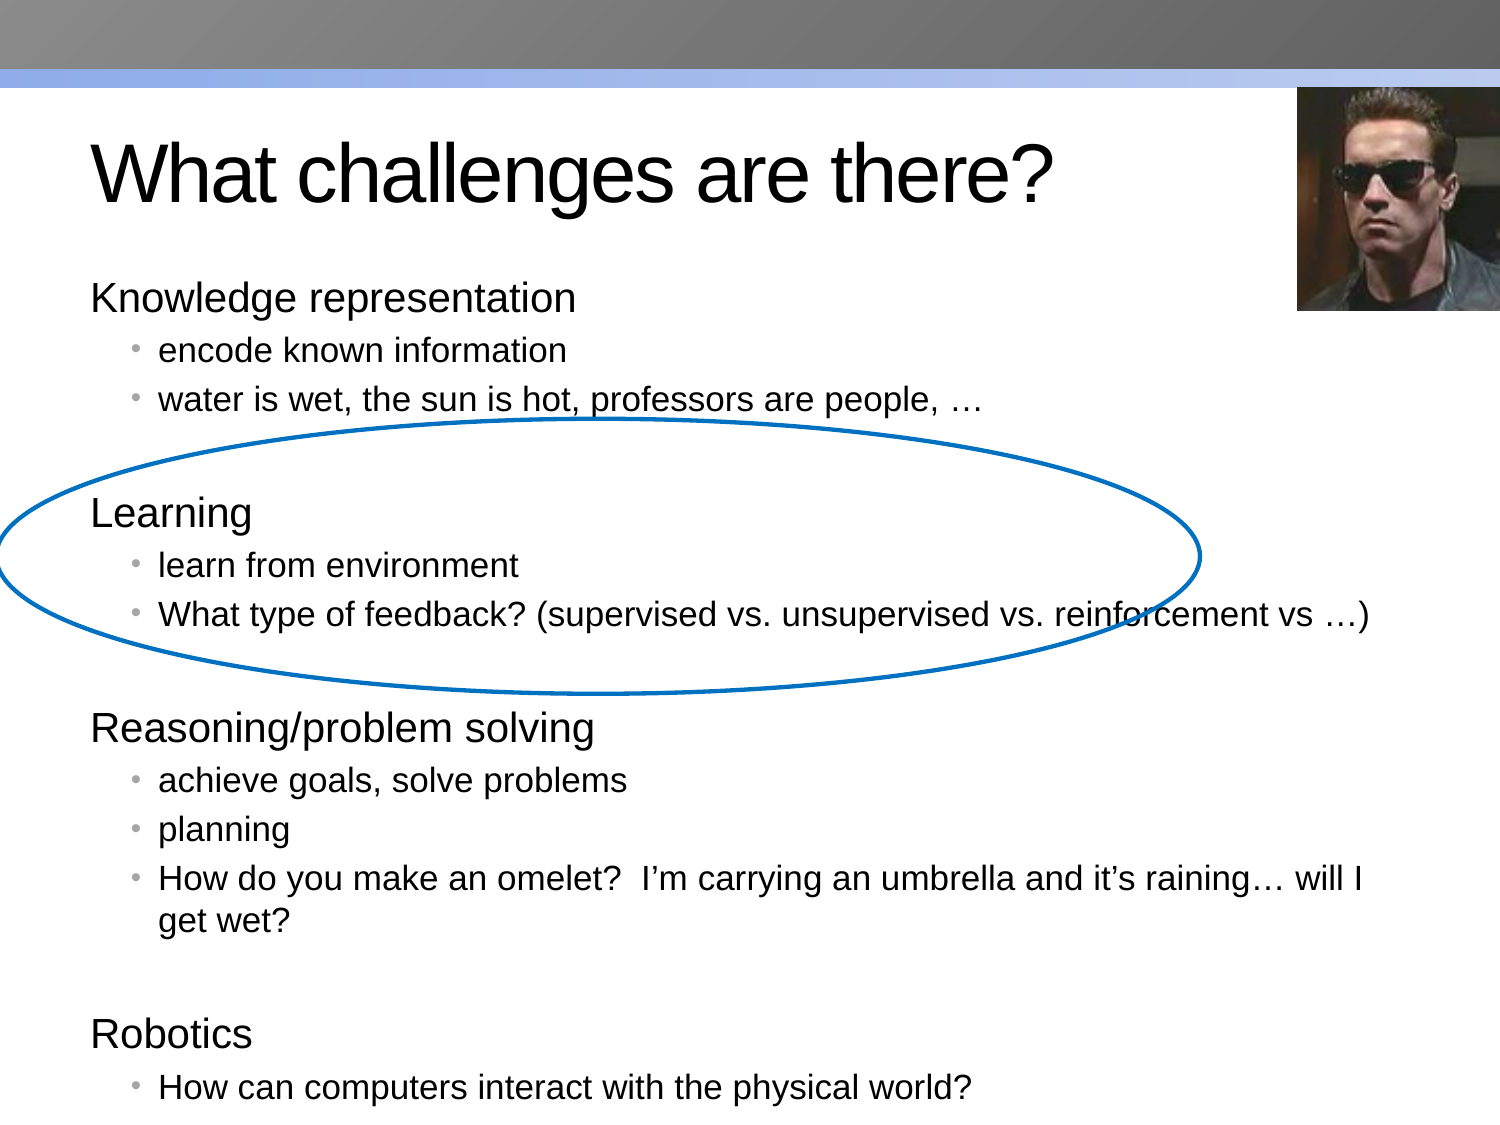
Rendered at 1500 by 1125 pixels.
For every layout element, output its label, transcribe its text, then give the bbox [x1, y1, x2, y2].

title What challenges are there? [75, 87, 1296, 250]
list Knowledge representation encode known information water is wet, the sun is hot, professors are people, … Learning learn from environment What type of feedback? (supervised vs. unsupervised vs. reinforcement vs …) Reasoning/problem solving achieve goals, solve problems planning How do you make an omelet? I’m carrying an umbrella and it’s raining… will I get wet? Robotics How can computers interact with the physical world? [75, 262, 1425, 1125]
picture [1297, 87, 1500, 311]
text_box [0, 416, 1203, 696]
